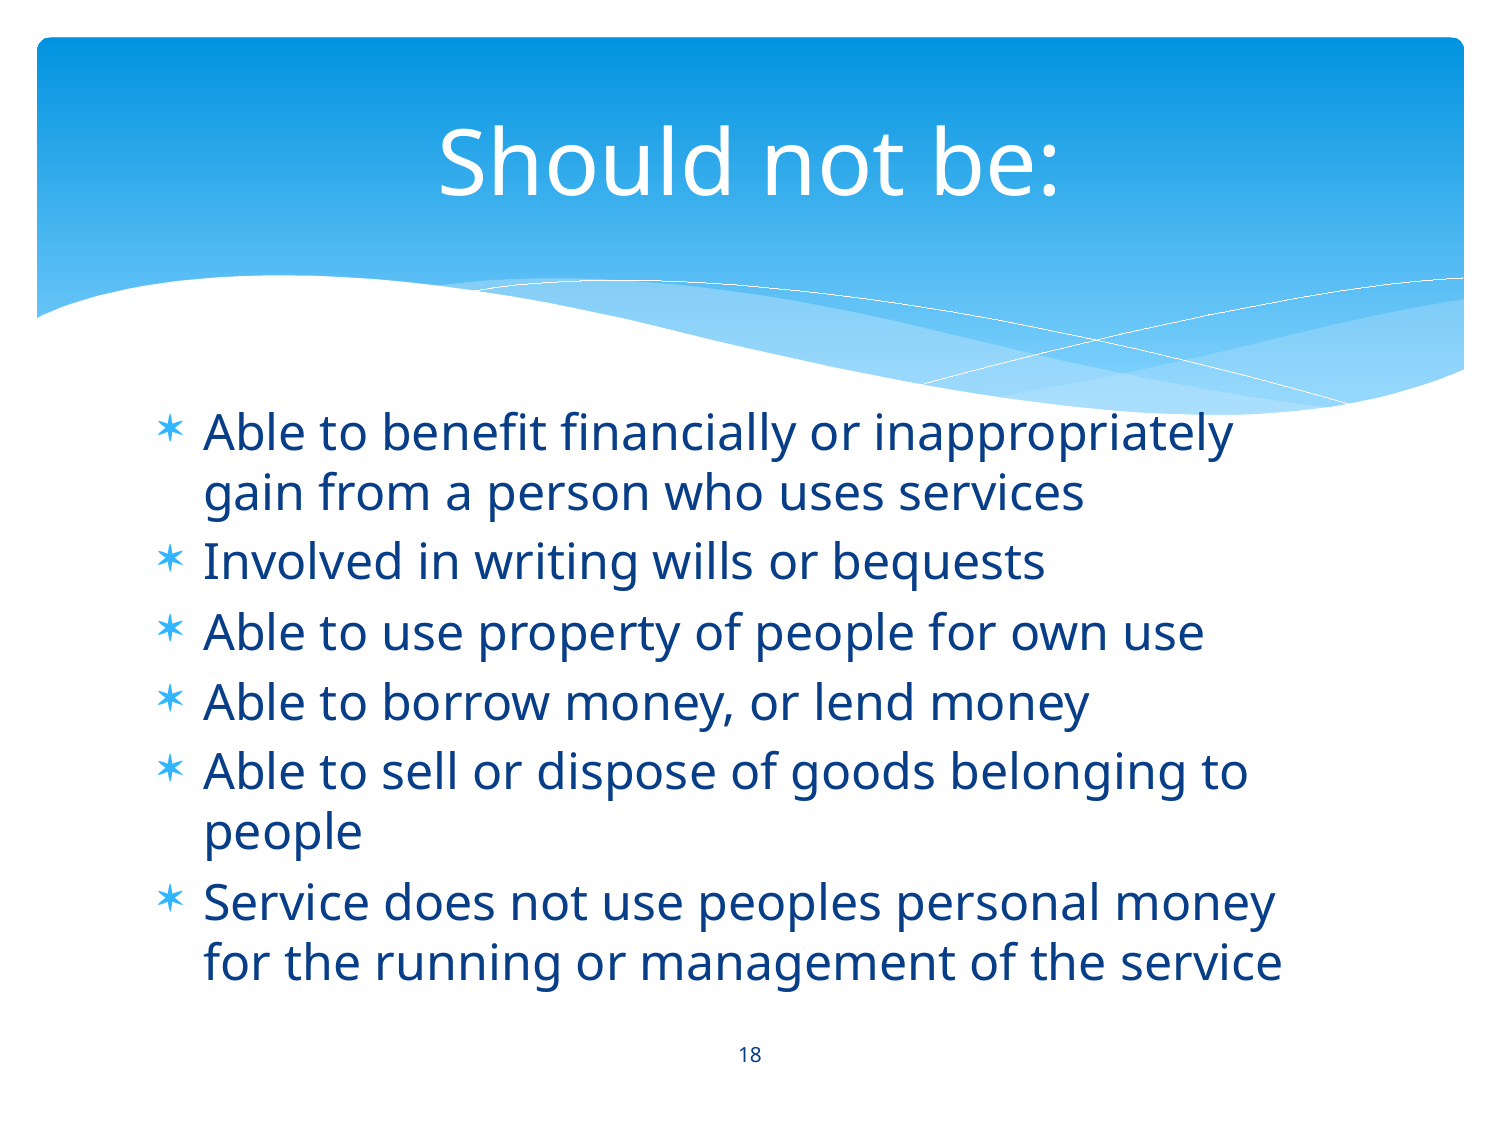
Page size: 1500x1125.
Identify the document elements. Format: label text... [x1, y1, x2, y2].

title Should not be: [75, 55, 1425, 261]
list Able to benefit financially or inappropriately gain from a person who uses services Involved in writing wills or bequests Able to use property of people for own use Able to borrow money, or lend money Able to sell or dispose of goods belonging to people Service does not use peoples personal money for the running or management of the service [143, 392, 1359, 1005]
slide_number 18 [654, 1025, 846, 1086]
